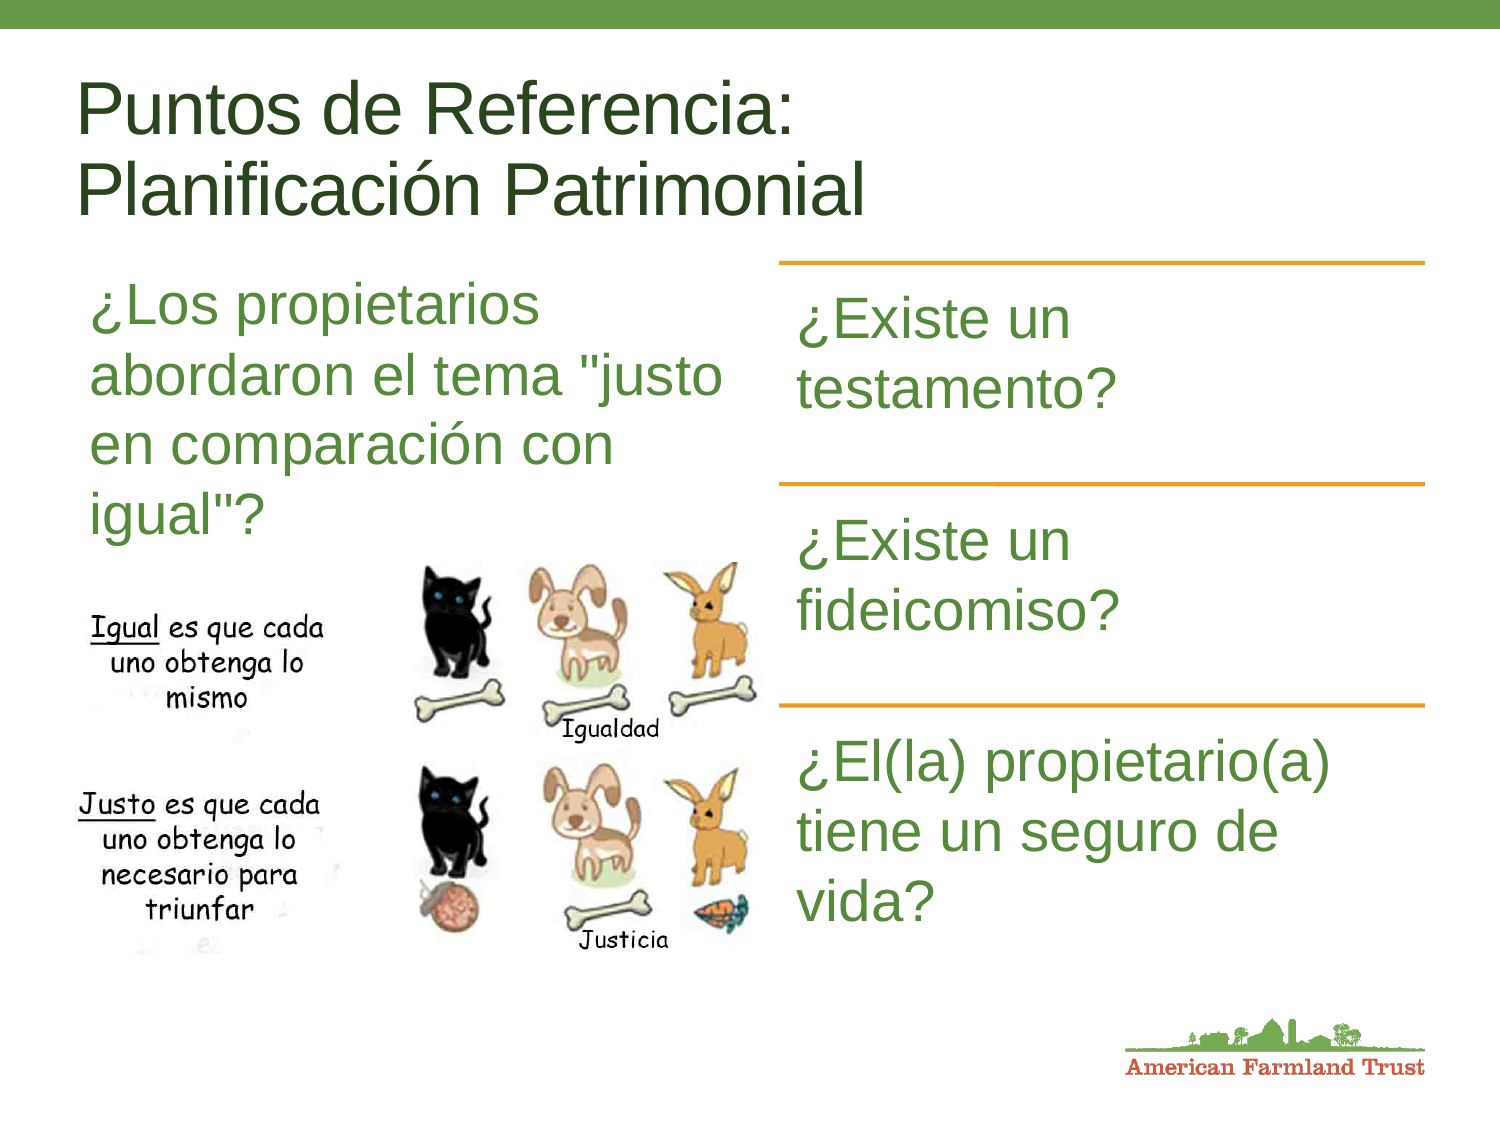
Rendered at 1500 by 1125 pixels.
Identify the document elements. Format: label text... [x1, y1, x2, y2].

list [778, 262, 1426, 961]
text_box ¿Los propietarios abordaron el tema "justo en comparación con igual"? [74, 259, 757, 554]
title Puntos de Referencia: Planificación Patrimonial [75, 78, 1425, 233]
picture [1125, 1018, 1425, 1075]
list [34, 562, 762, 968]
